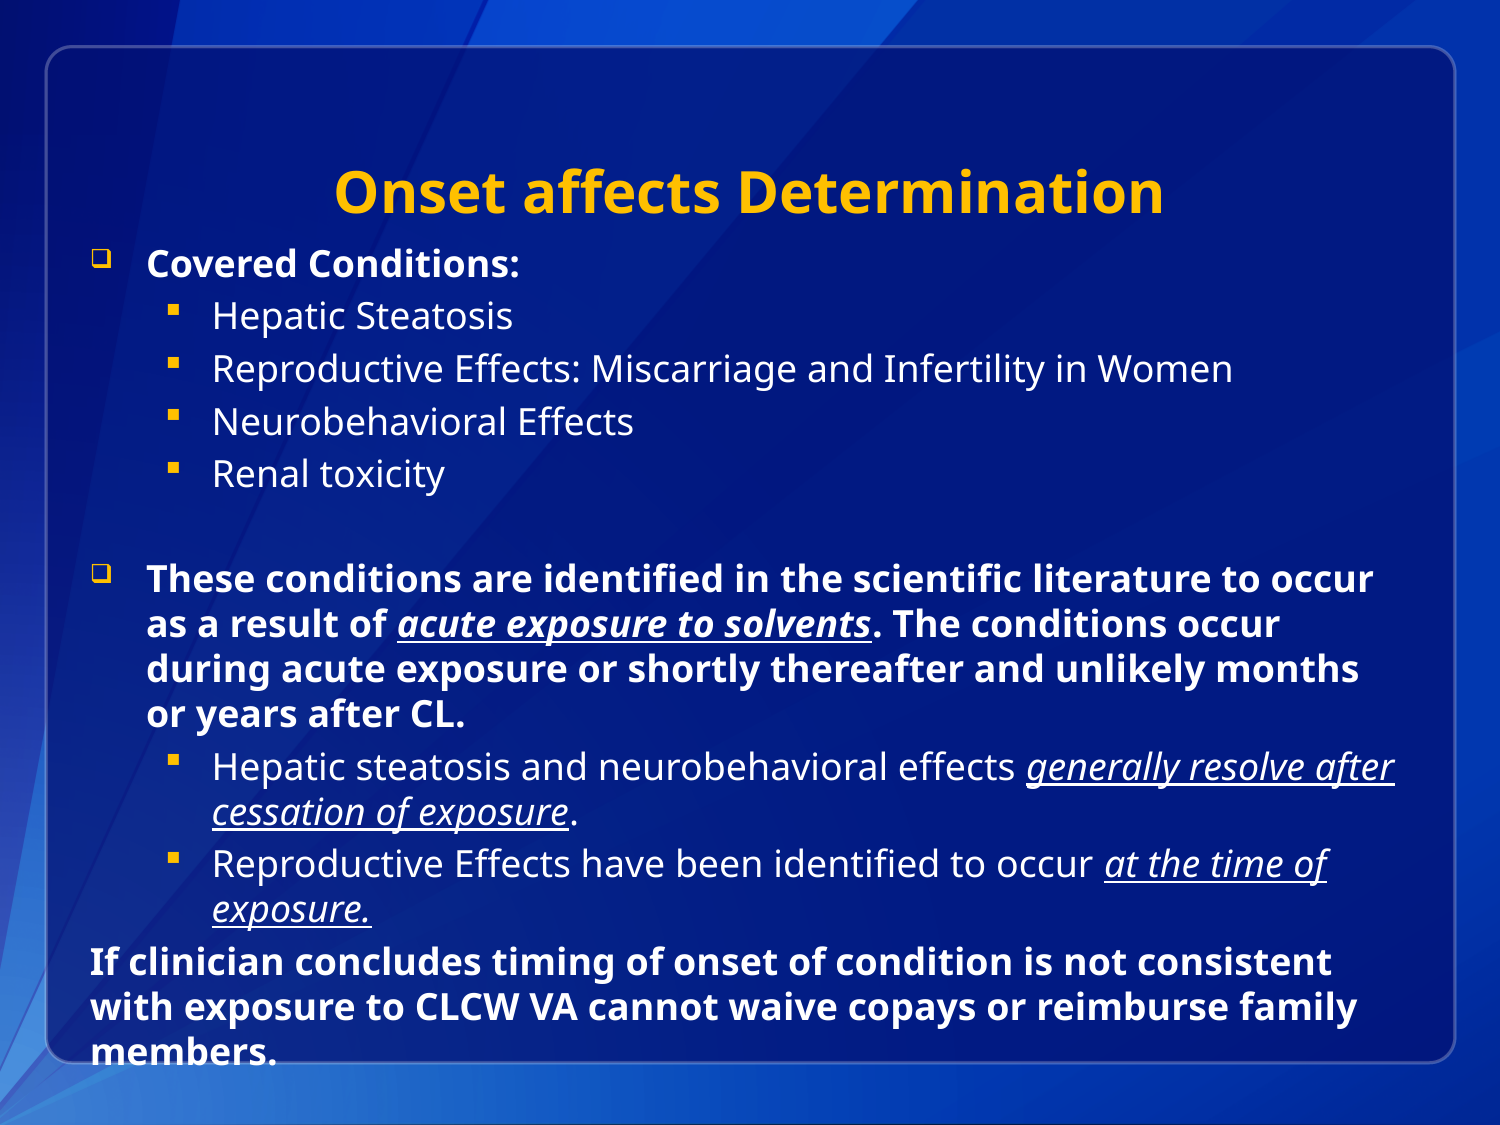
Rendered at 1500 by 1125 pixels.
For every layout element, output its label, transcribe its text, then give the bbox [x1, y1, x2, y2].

list Covered Conditions: Hepatic Steatosis Reproductive Effects: Miscarriage and Infertility in Women Neurobehavioral Effects Renal toxicity These conditions are identified in the scientific literature to occur as a result of acute exposure to solvents. The conditions occur during acute exposure or shortly thereafter and unlikely months or years after CL. Hepatic steatosis and neurobehavioral effects generally resolve after cessation of exposure. Reproductive Effects have been identified to occur at the time of exposure. If clinician concludes timing of onset of condition is not consistent with exposure to CLCW VA cannot waive copays or reimburse family members. [75, 232, 1425, 950]
title Onset affects Determination [75, 45, 1425, 232]
picture [0, 0, 1500, 1125]
